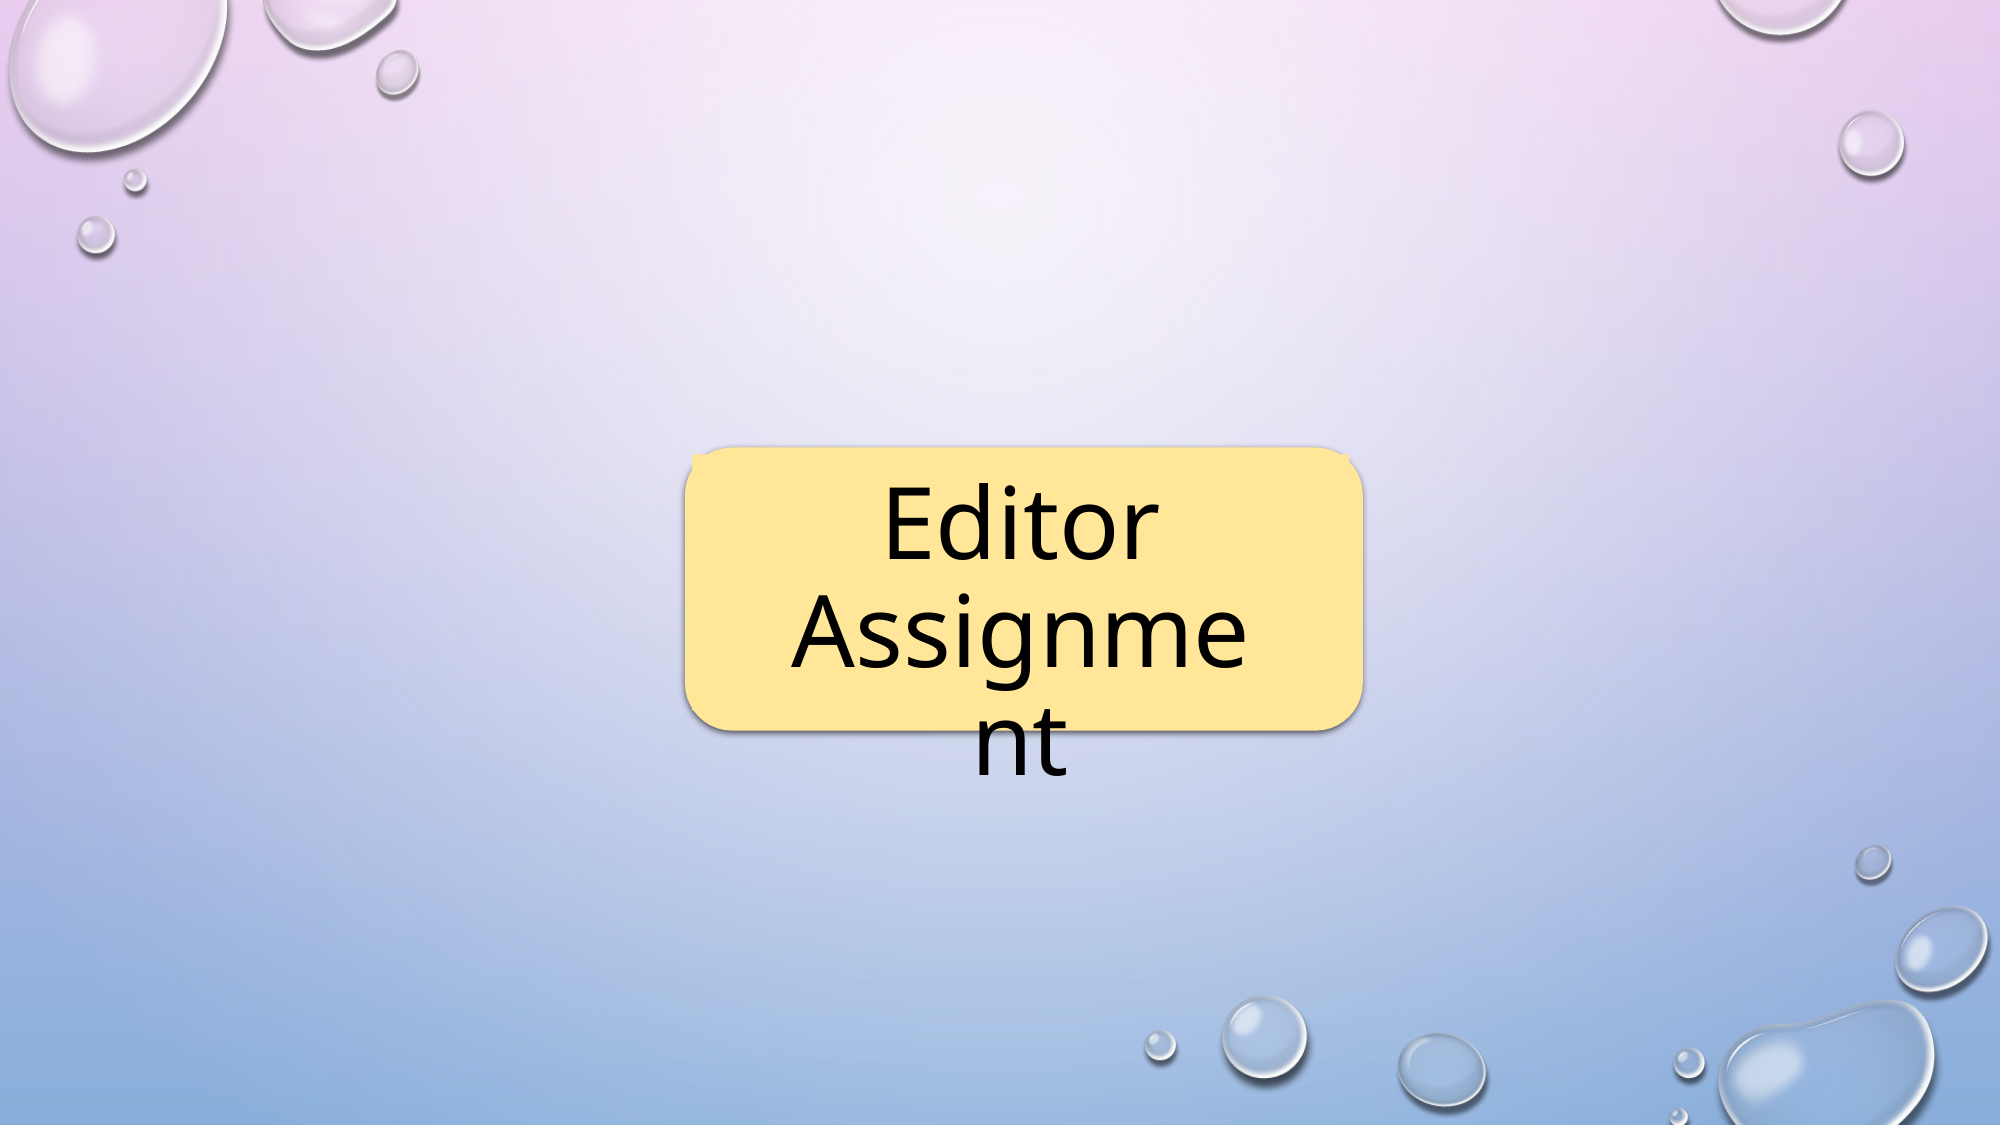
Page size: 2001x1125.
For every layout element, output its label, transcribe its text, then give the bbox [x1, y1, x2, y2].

text_box [684, 469, 692, 708]
picture [0, 0, 2000, 1125]
text_box [708, 447, 1340, 454]
text_box [692, 454, 1349, 711]
text_box [675, 440, 1372, 743]
text_box [693, 461, 1363, 731]
text_box Editor Assignment [772, 459, 1269, 689]
